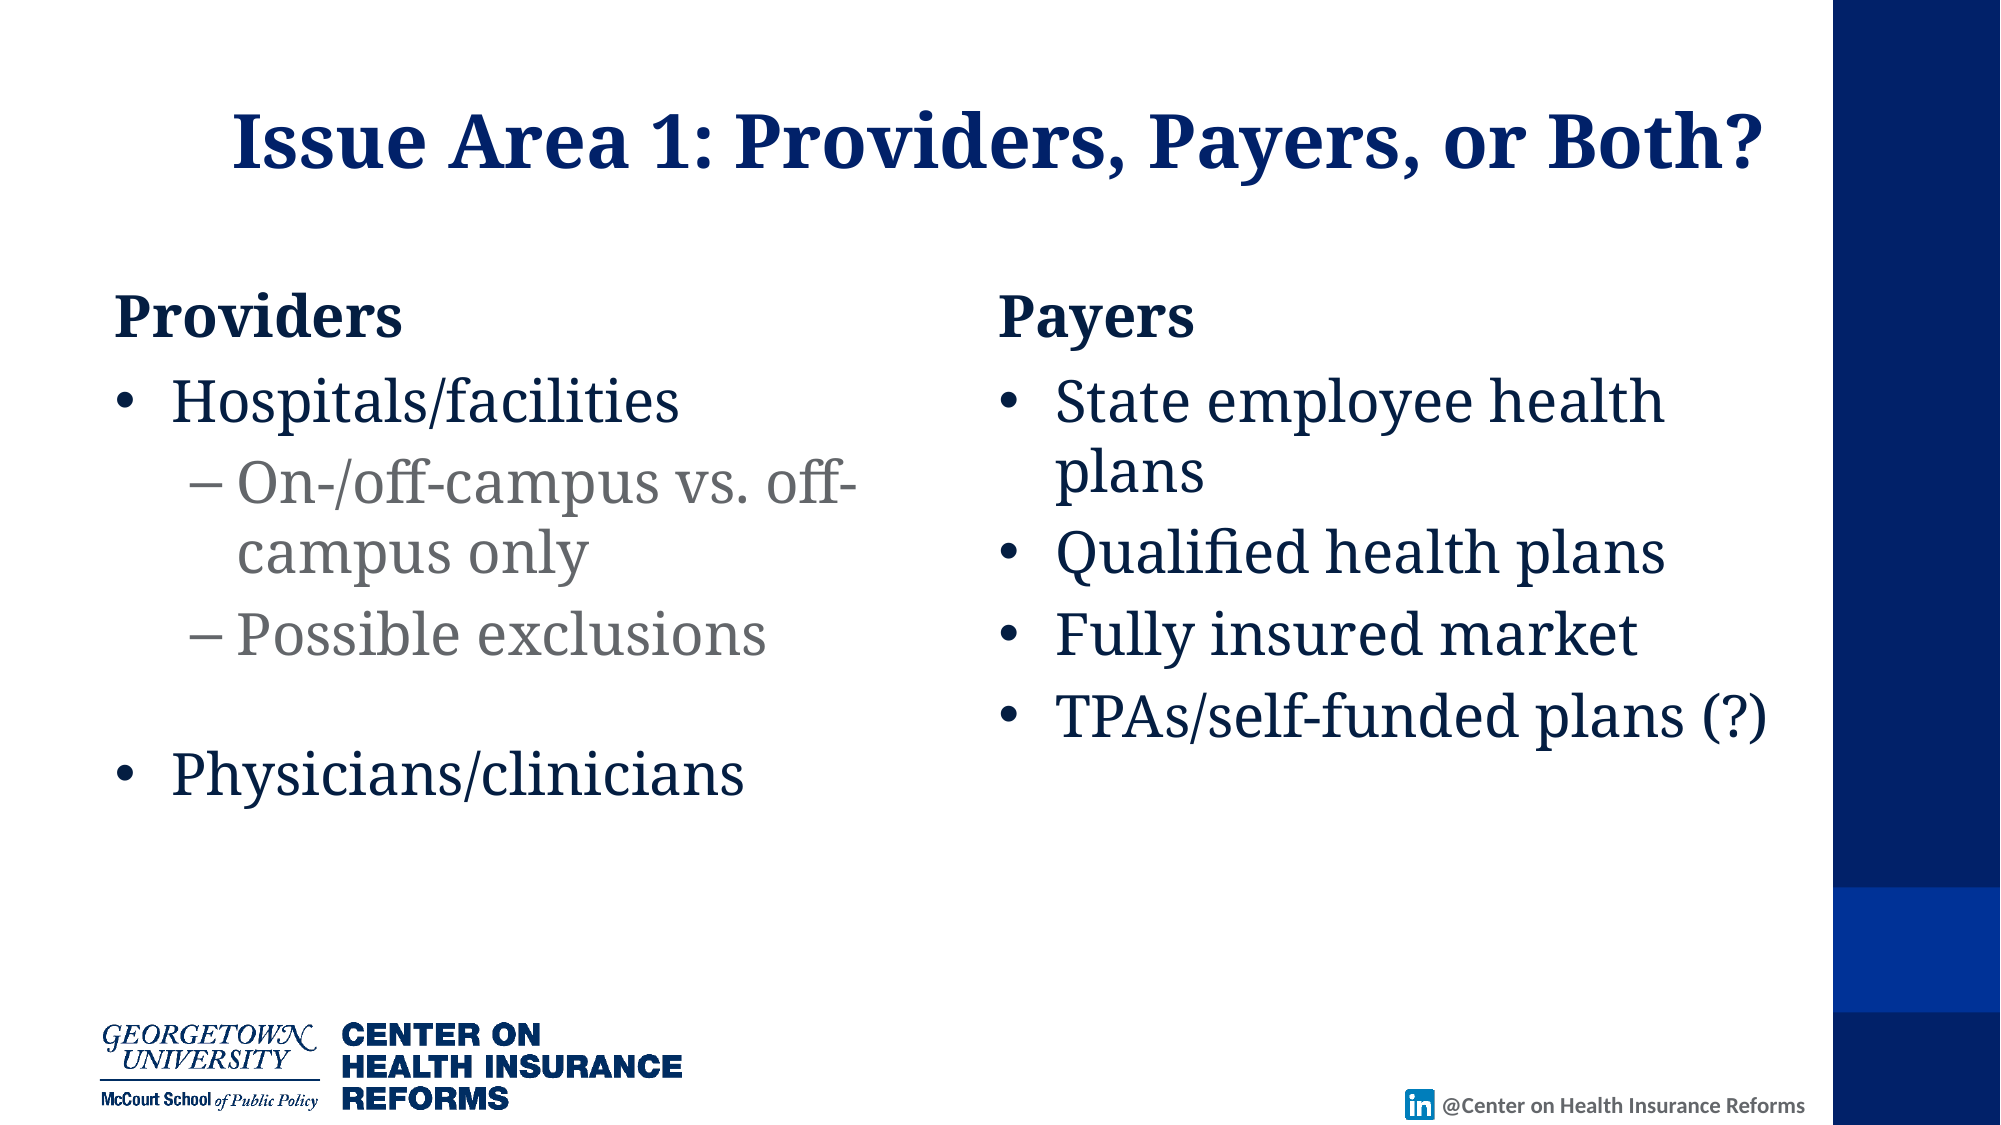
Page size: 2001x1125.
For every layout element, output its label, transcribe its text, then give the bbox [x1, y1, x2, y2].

list Providers [99, 251, 983, 356]
picture [1418, 1102, 1430, 1115]
list Hospitals/facilities On-/off-campus vs. off-campus only Possible exclusions Physicians/clinicians [99, 356, 983, 1005]
title Issue Area 1: Providers, Payers, or Both? [99, 45, 1900, 233]
list State employee health plans Qualified health plans Fully insured market TPAs/self-funded plans (?) [983, 356, 1800, 1005]
picture [99, 1022, 682, 1111]
list Payers [983, 251, 1900, 357]
